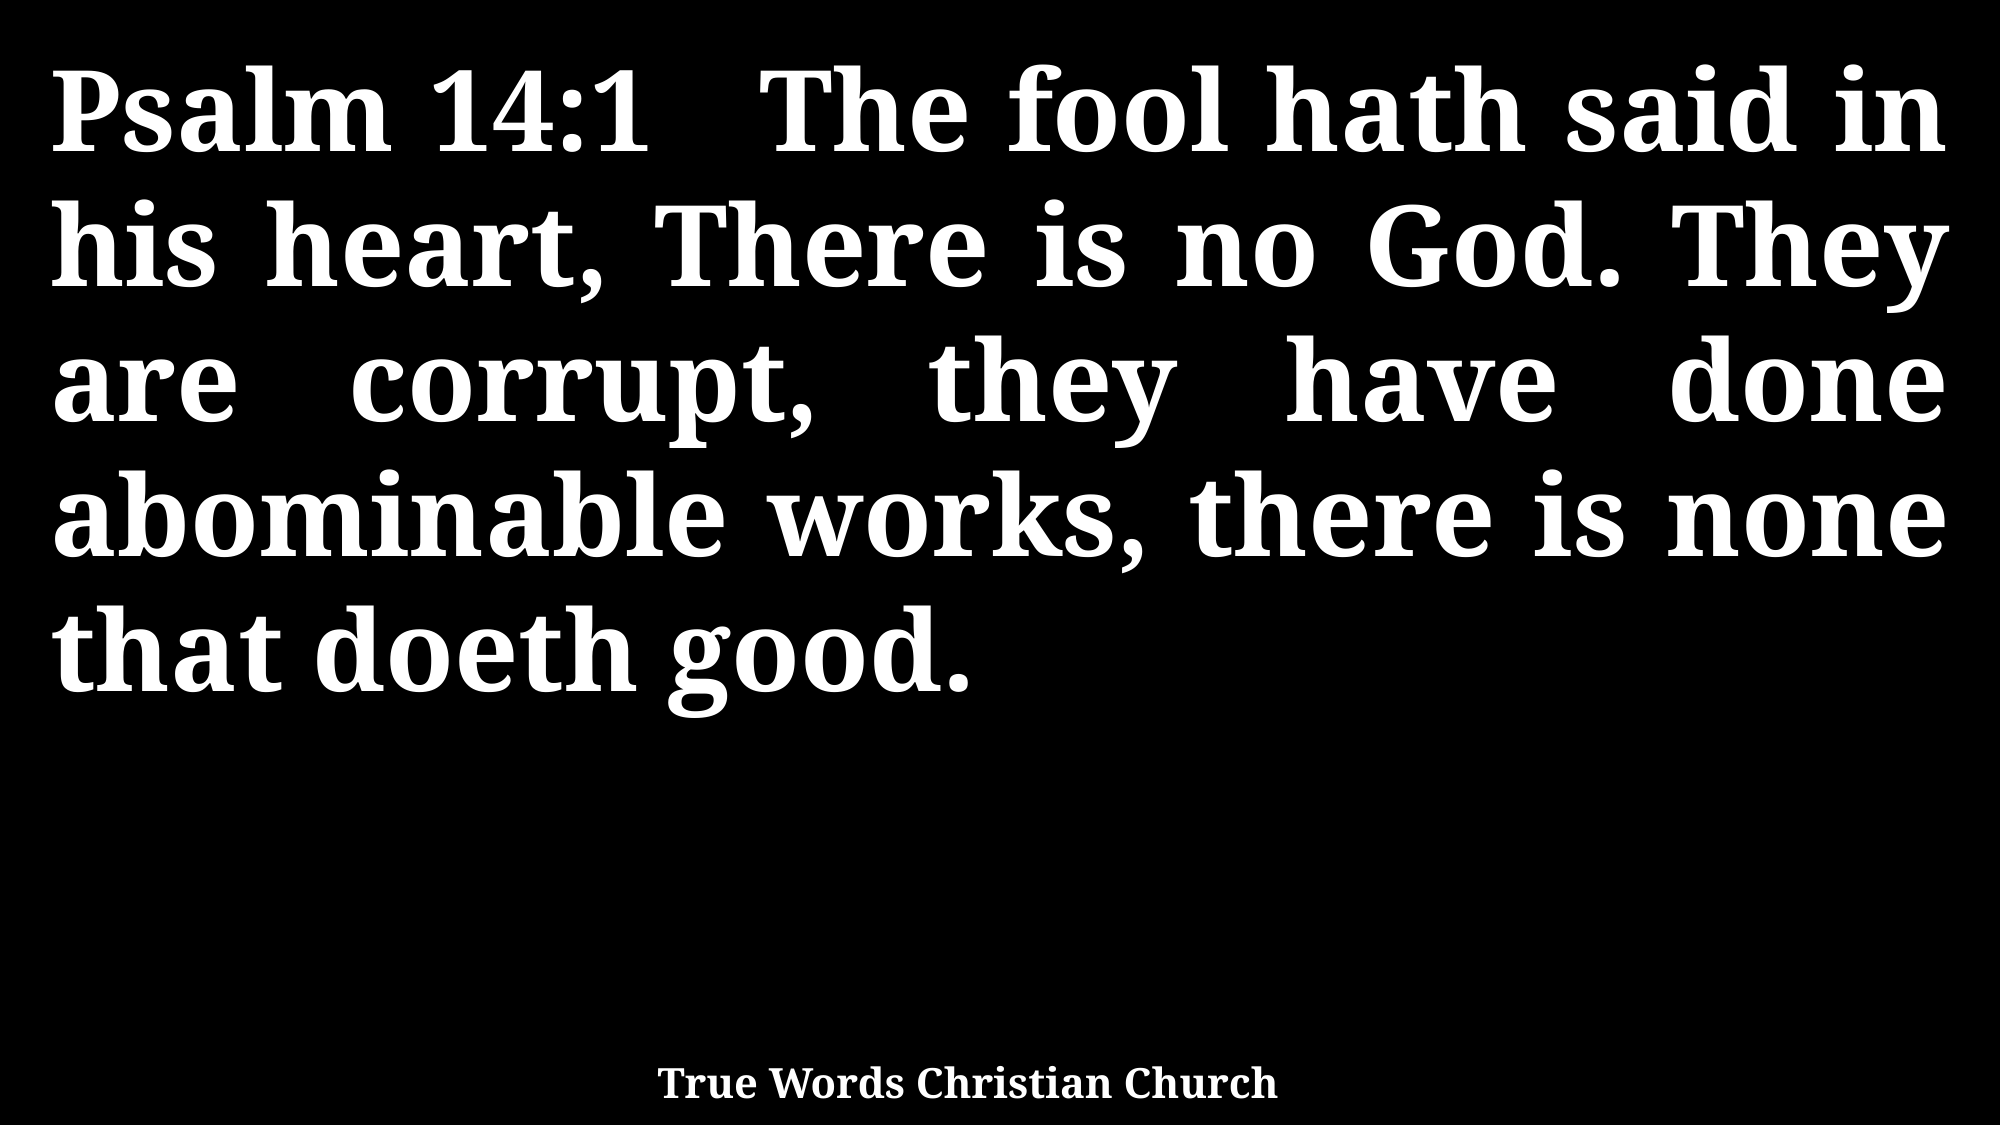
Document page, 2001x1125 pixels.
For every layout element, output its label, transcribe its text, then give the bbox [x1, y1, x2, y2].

text_box Psalm 14:1 The fool hath said in his heart, There is no God. They are corrupt, they have done abominable works, there is none that doeth good. [35, 31, 1965, 722]
text_box True Words Christian Church [642, 1049, 1294, 1114]
